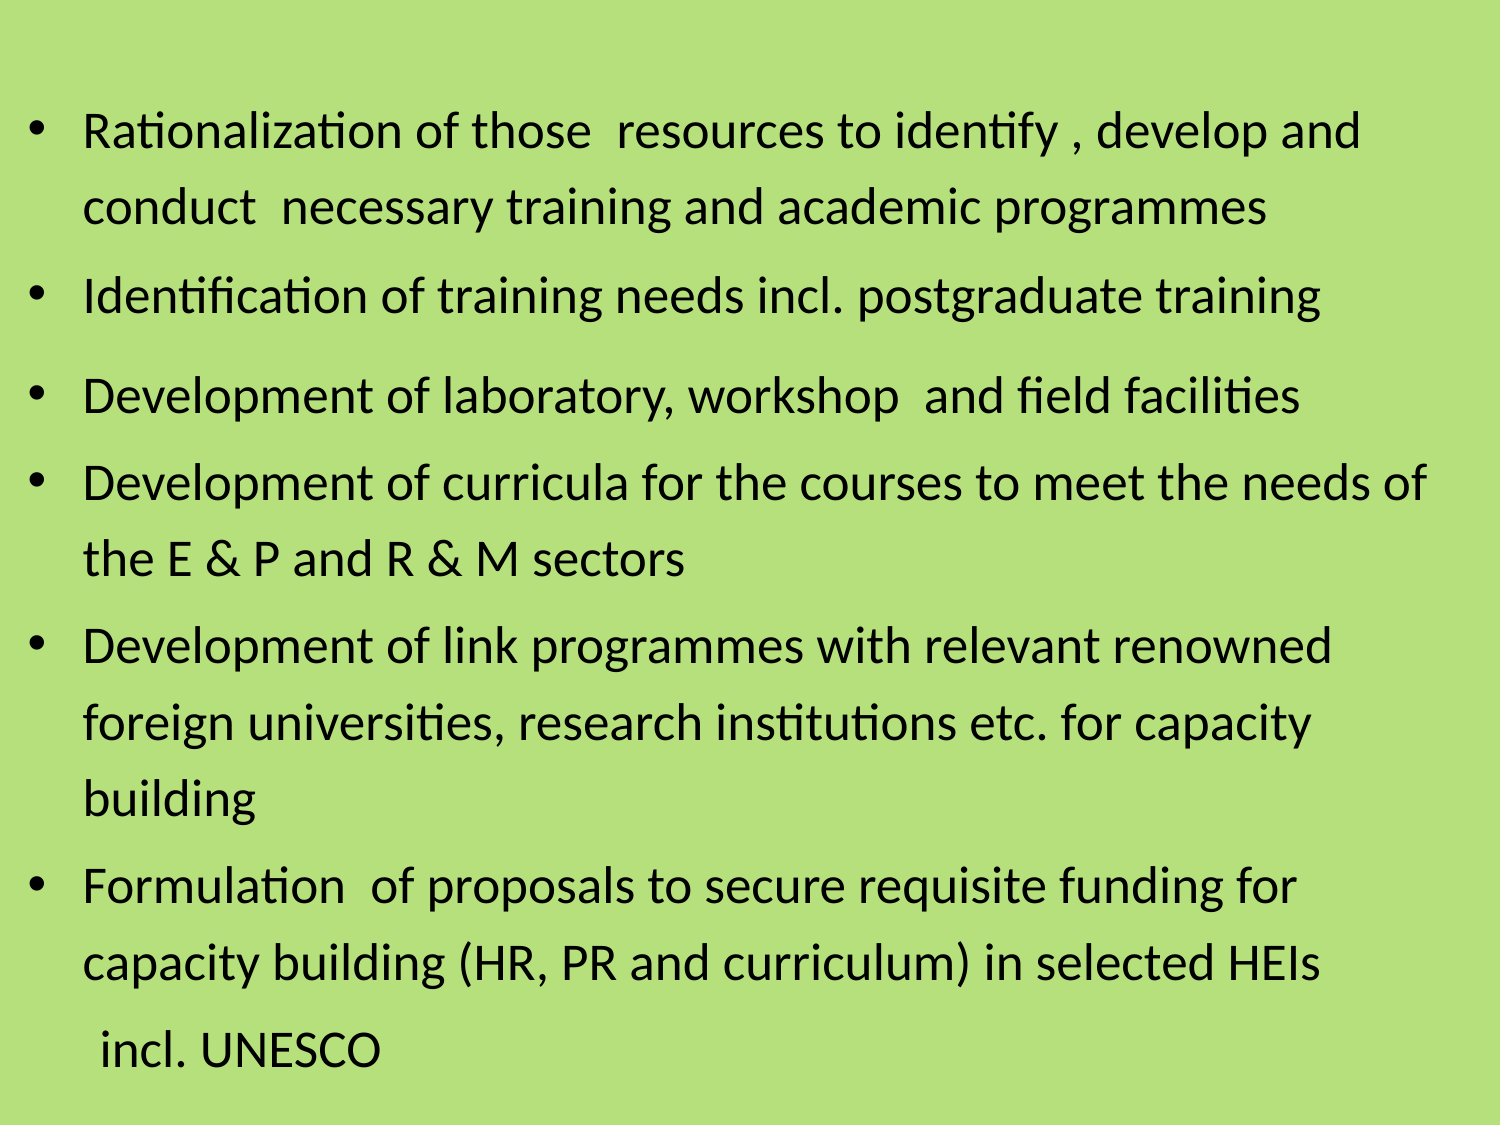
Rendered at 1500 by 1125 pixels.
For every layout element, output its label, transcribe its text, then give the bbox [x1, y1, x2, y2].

list Rationalization of those resources to identify , develop and conduct necessary training and academic programmes Identification of training needs incl. postgraduate training Development of laboratory, workshop and field facilities Development of curricula for the courses to meet the needs of the E & P and R & M sectors Development of link programmes with relevant renowned foreign universities, research institutions etc. for capacity building Formulation of proposals to secure requisite funding for capacity building (HR, PR and curriculum) in selected HEIs incl. UNESCO [12, 74, 1500, 1088]
